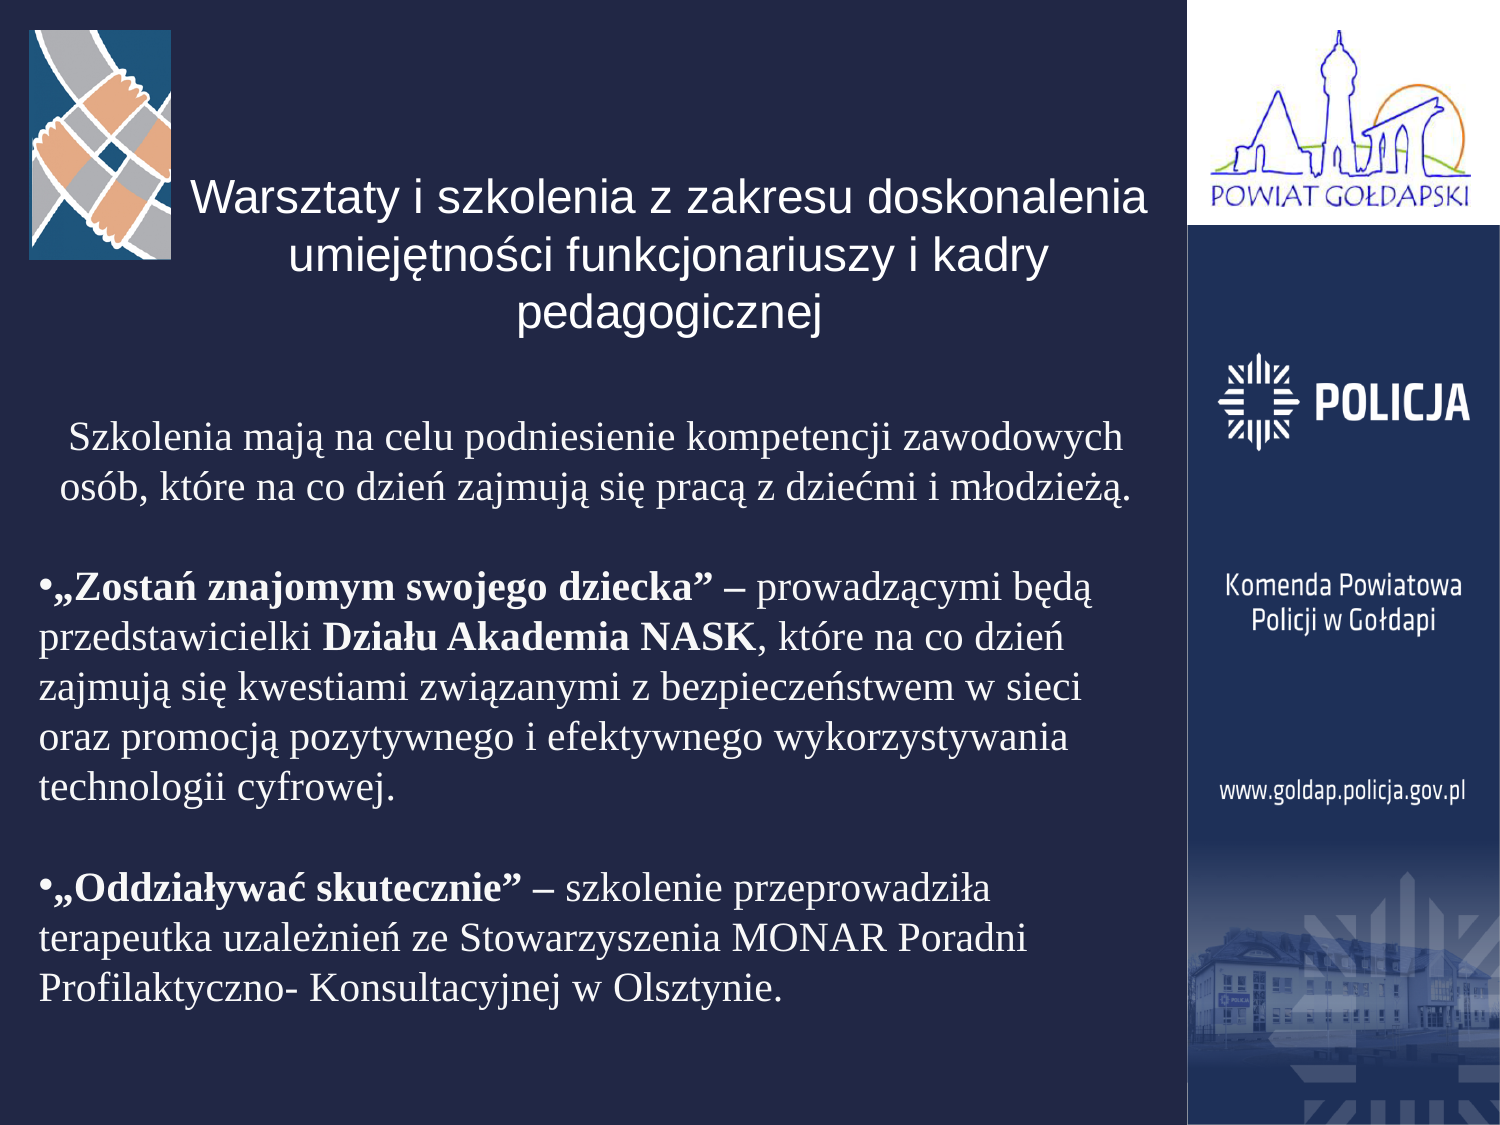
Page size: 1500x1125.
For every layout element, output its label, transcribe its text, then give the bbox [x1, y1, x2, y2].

text_box Szkolenia mają na celu podniesienie kompetencji zawodowych osób, które na co dzień zajmują się pracą z dziećmi i młodzieżą. „Zostań znajomym swojego dziecka” – prowadzącymi będą przedstawicielki Działu Akademia NASK, które na co dzień zajmują się kwestiami związanymi z bezpieczeństwem w sieci oraz promocją pozytywnego i efektywnego wykorzystywania technologii cyfrowej. „Oddziaływać skutecznie” – szkolenie przeprowadziła terapeutka uzależnień ze Stowarzyszenia MONAR Poradni Profilaktyczno- Konsultacyjnej w Olsztynie. [23, 401, 1170, 1067]
title Warsztaty i szkolenia z zakresu doskonalenia umiejętności funkcjonariuszy i kadry pedagogicznej [170, 158, 1169, 346]
picture [1187, 0, 1500, 1125]
picture [29, 30, 171, 260]
